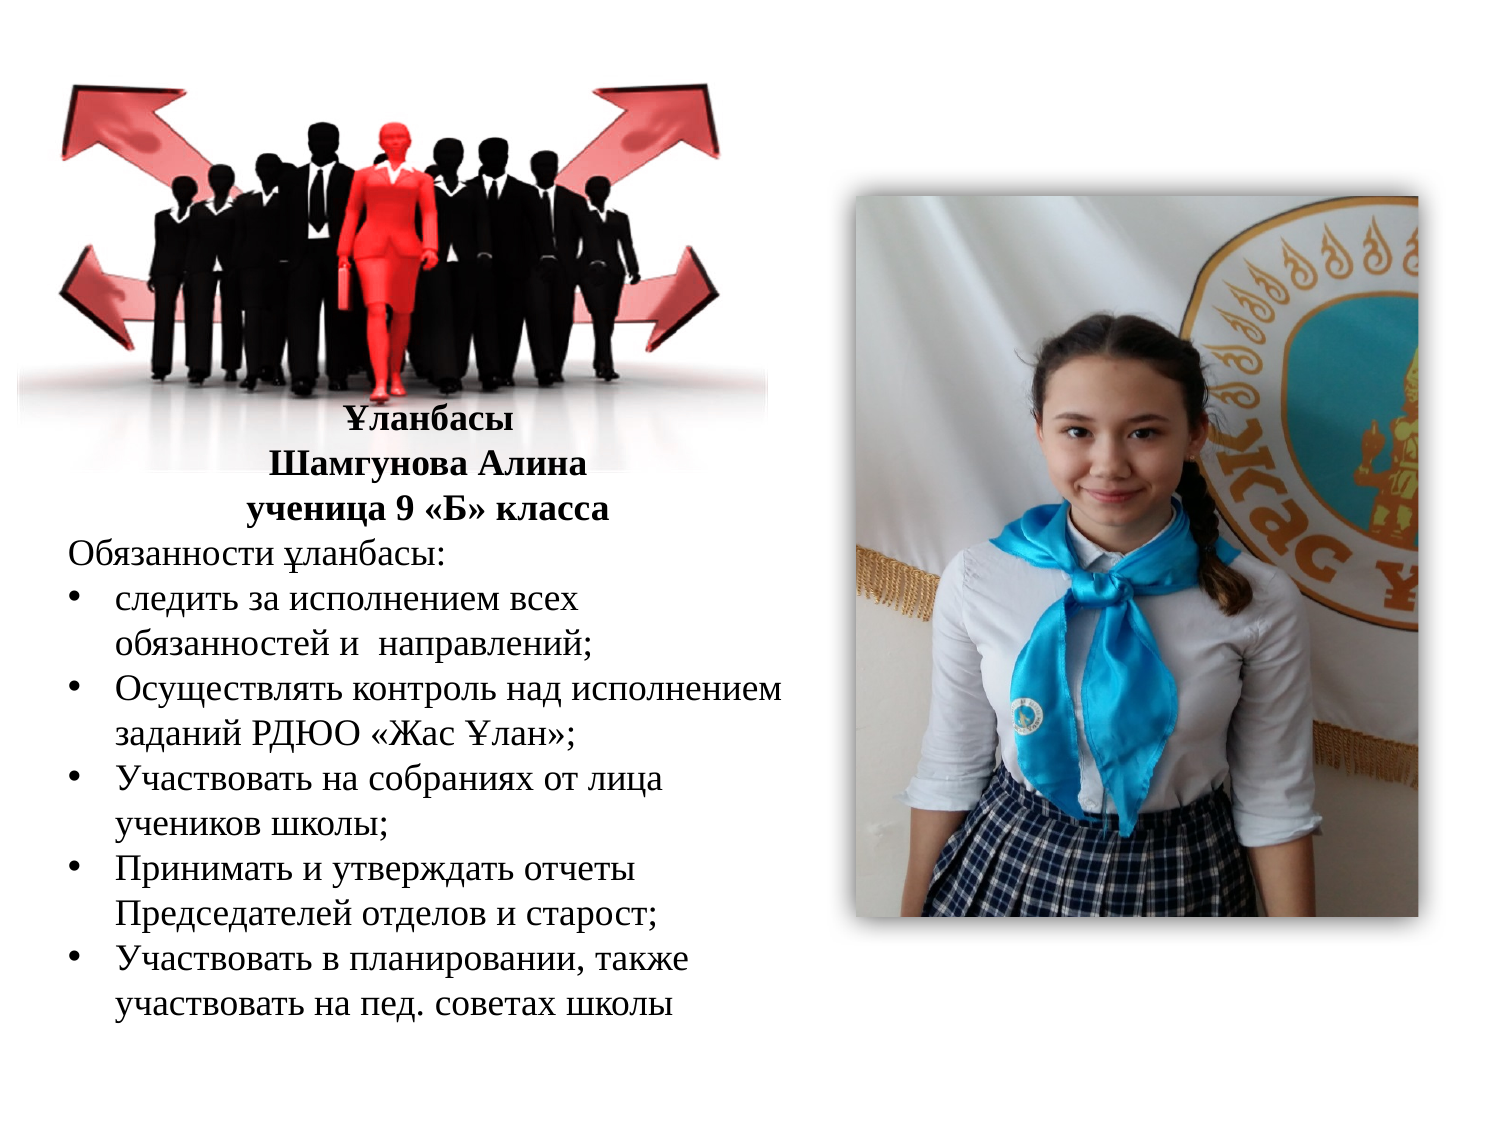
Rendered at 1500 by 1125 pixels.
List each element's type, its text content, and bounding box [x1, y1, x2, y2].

text_box Ұланбасы Шамгунова Алина ученица 9 «Б» класса Обязанности ұланбасы: следить за исполнением всех обязанностей и направлений; Осуществлять контроль над исполнением заданий РДЮО «Жас Ұлан»; Участвовать на собраниях от лица учеников школы; Принимать и утверждать отчеты Председателей отделов и старост; Участвовать в планировании, также участвовать на пед. советах школы [53, 385, 804, 1031]
picture [17, 14, 768, 474]
picture [855, 196, 1419, 918]
